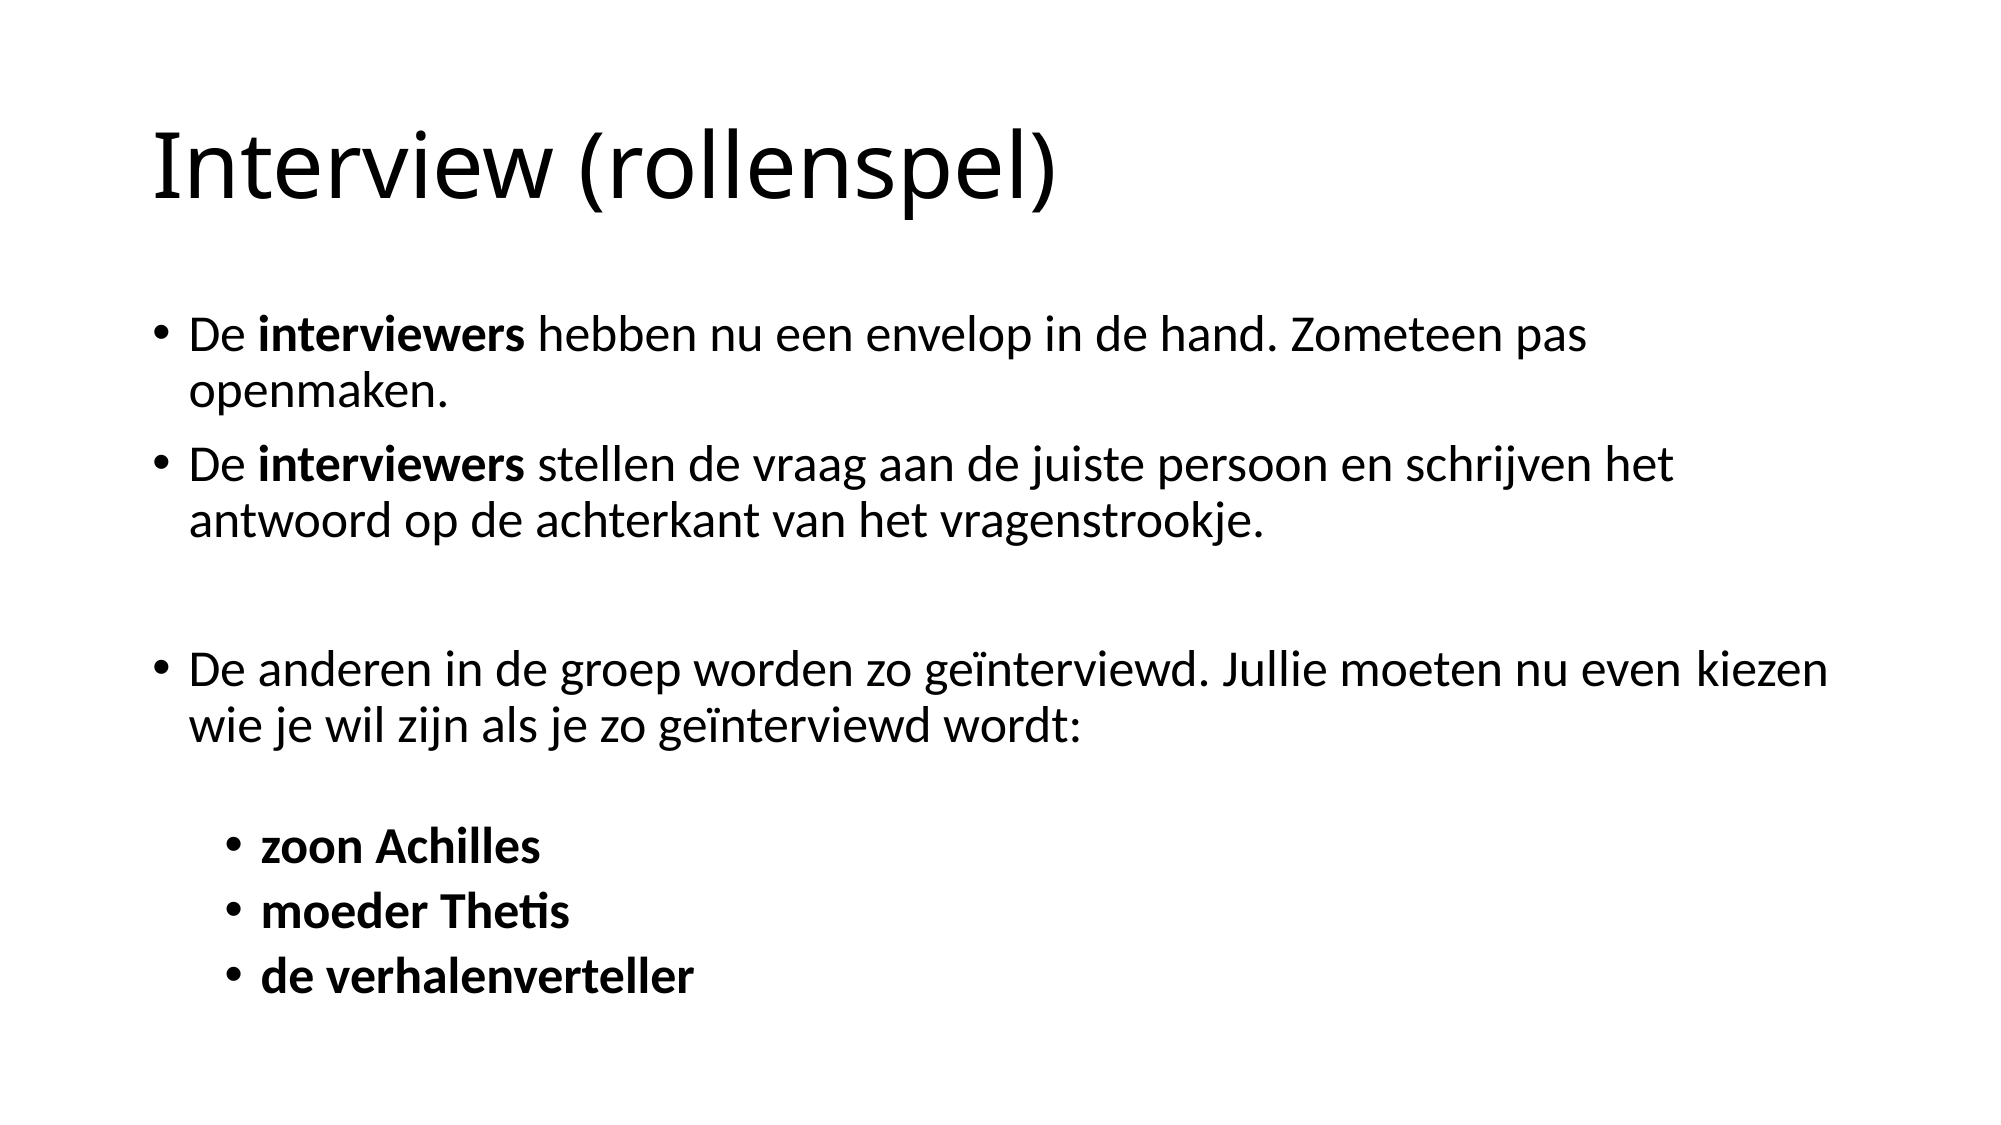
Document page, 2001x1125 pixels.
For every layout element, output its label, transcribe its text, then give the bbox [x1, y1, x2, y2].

list De interviewers hebben nu een envelop in de hand. Zometeen pas openmaken. De interviewers stellen de vraag aan de juiste persoon en schrijven het antwoord op de achterkant van het vragenstrookje. De anderen in de groep worden zo geïnterviewd. Jullie moeten nu even kiezen wie je wil zijn als je zo geïnterviewd wordt: zoon Achilles moeder Thetis de verhalenverteller [137, 299, 1863, 1014]
title Interview (rollenspel) [137, 59, 1863, 278]
